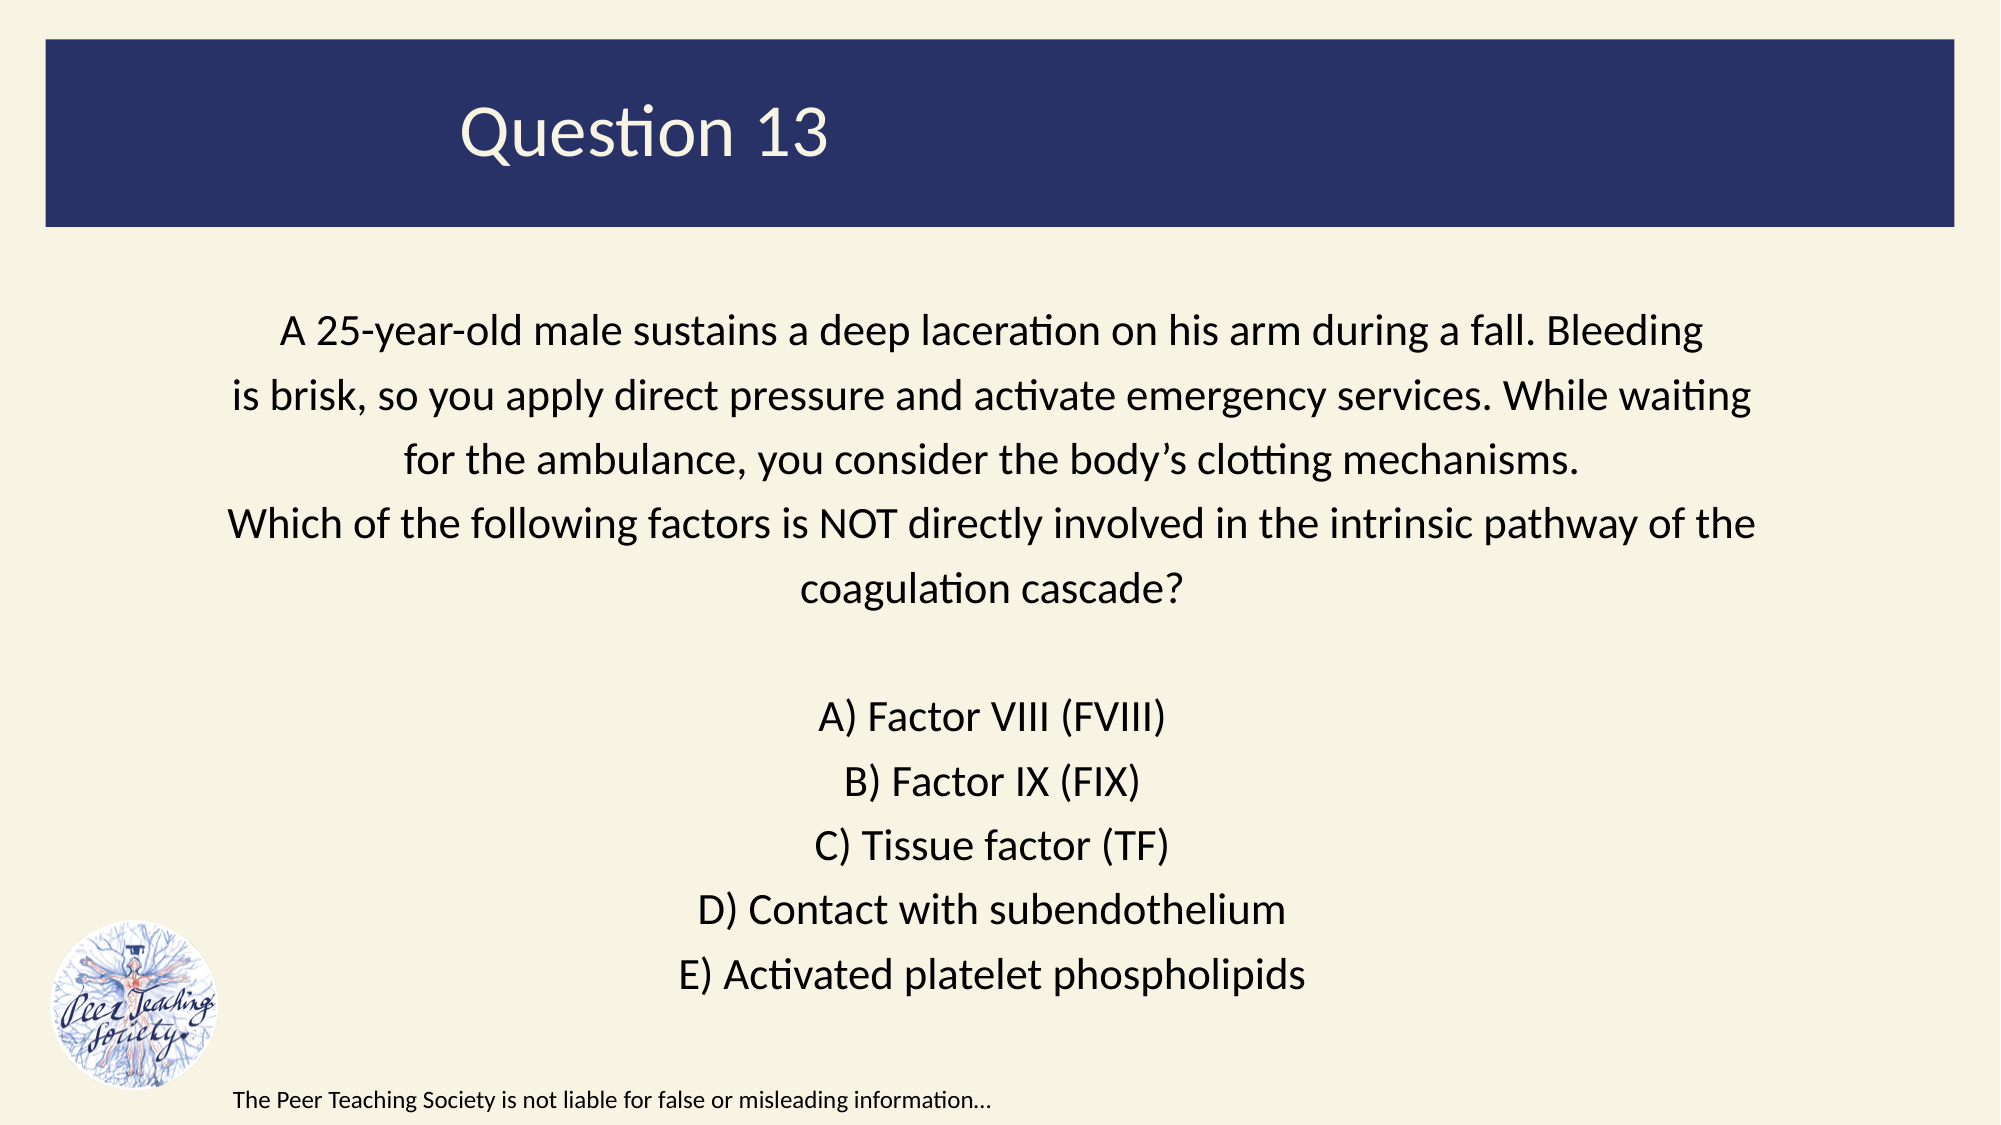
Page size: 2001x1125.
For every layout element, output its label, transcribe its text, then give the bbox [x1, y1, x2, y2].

text_box The Peer Teaching Society is not liable for false or misleading information… [217, 1076, 1049, 1122]
text_box [45, 39, 1955, 227]
text_box Question 13 [444, 73, 1215, 179]
picture [49, 920, 219, 1090]
list A 25-year-old male sustains a deep laceration on his arm during a fall. Bleeding is brisk, so you apply direct pressure and activate emergency services. While waiting for the ambulance, you consider the body’s clotting mechanisms. Which of the following factors is NOT directly involved in the intrinsic pathway of the coagulation cascade? A) Factor VIII (FVIII) B) Factor IX (FIX) C) Tissue factor (TF) D) Contact with subendothelium E) Activated platelet phospholipids [137, 299, 1830, 1014]
